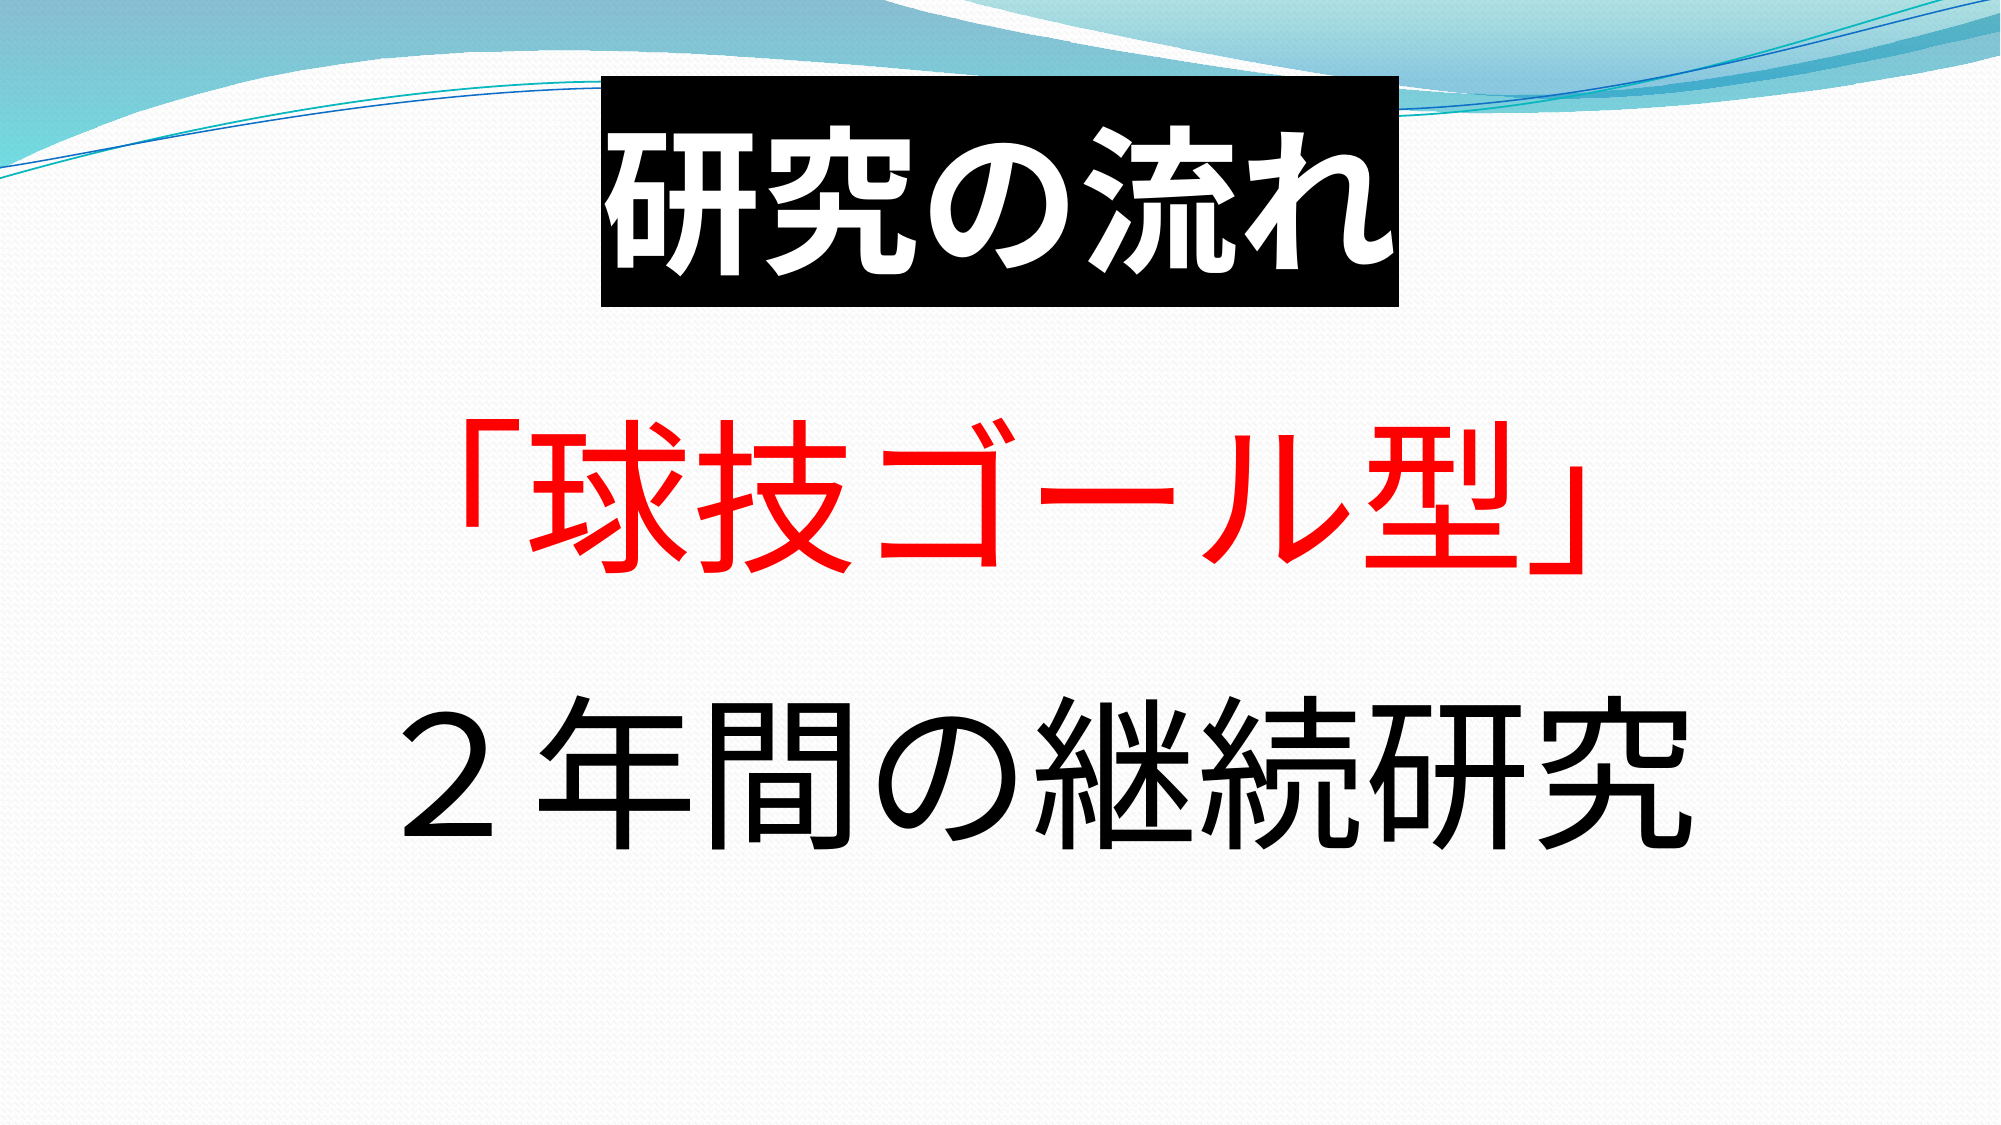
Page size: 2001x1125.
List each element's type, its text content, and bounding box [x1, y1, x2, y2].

text_box 「球技ゴール型」 [343, 386, 1781, 602]
title 研究の流れ [99, 115, 1900, 303]
text_box ２年間の継続研究 [349, 662, 1714, 878]
